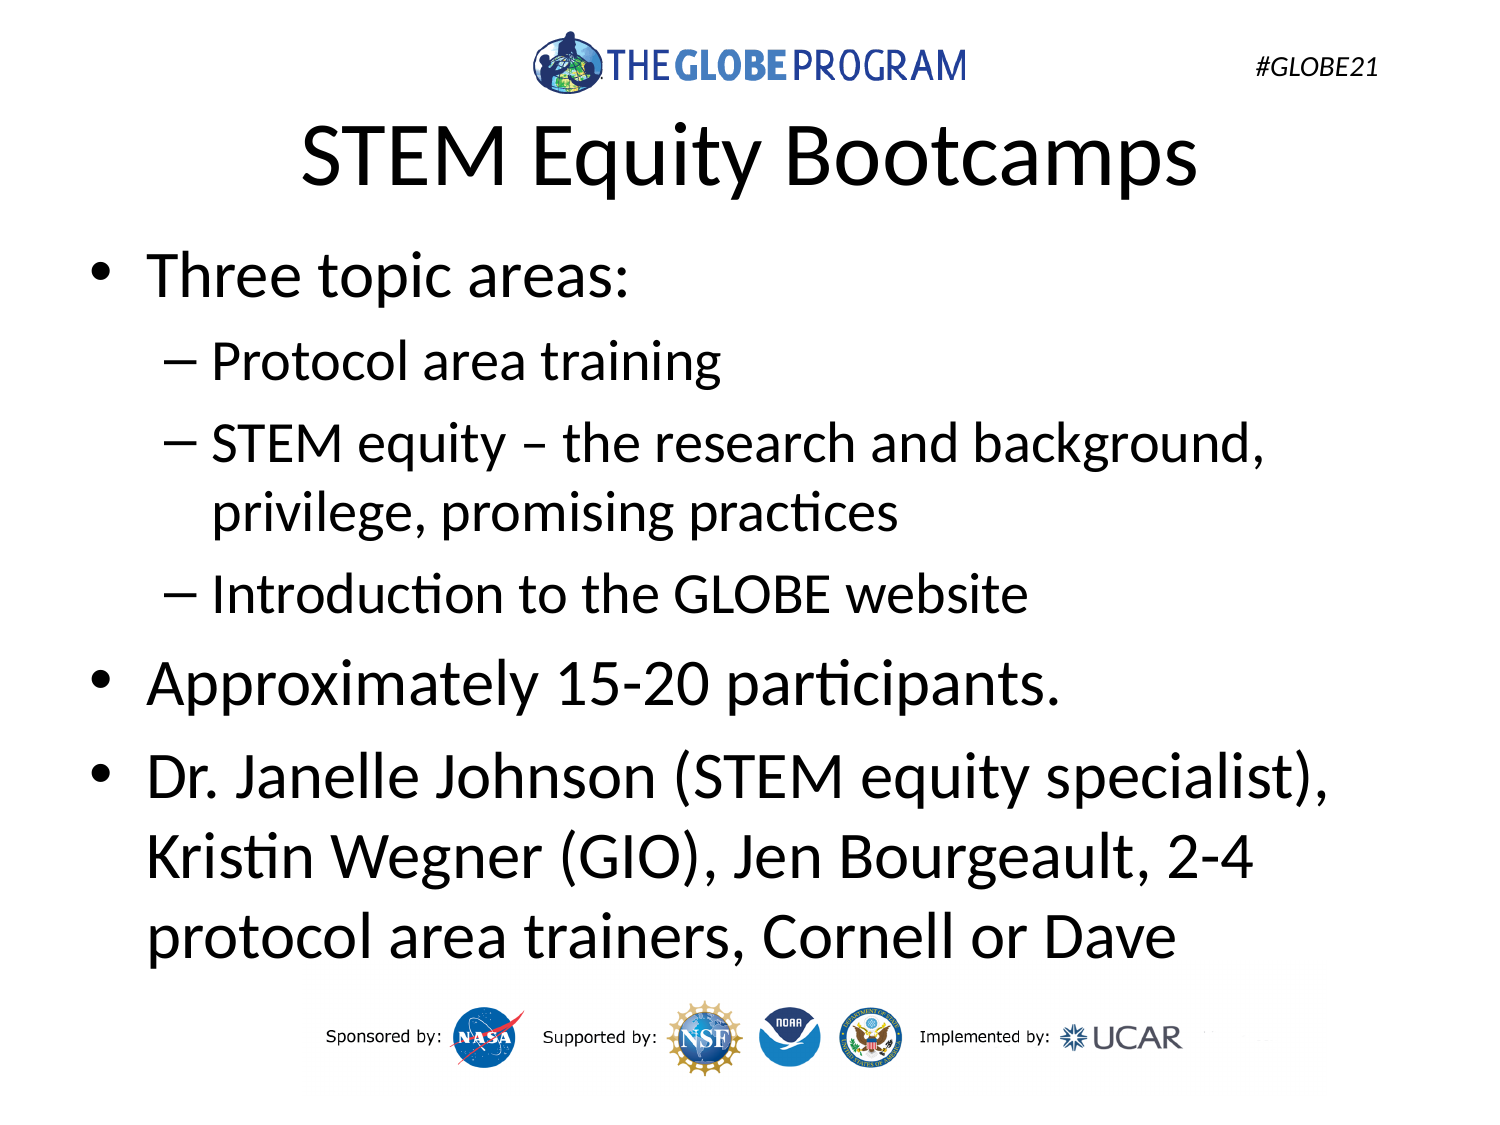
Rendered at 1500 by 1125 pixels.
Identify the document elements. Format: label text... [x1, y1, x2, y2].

title STEM Equity Bootcamps [75, 86, 1425, 275]
picture [526, 24, 975, 86]
list Three topic areas: Protocol area training STEM equity – the research and background, privilege, promising practices Introduction to the GLOBE website Approximately 15-20 participants. Dr. Janelle Johnson (STEM equity specialist), Kristin Wegner (GIO), Jen Bourgeault, 2-4 protocol area trainers, Cornell or Dave [75, 275, 1425, 990]
picture [302, 990, 1327, 1096]
